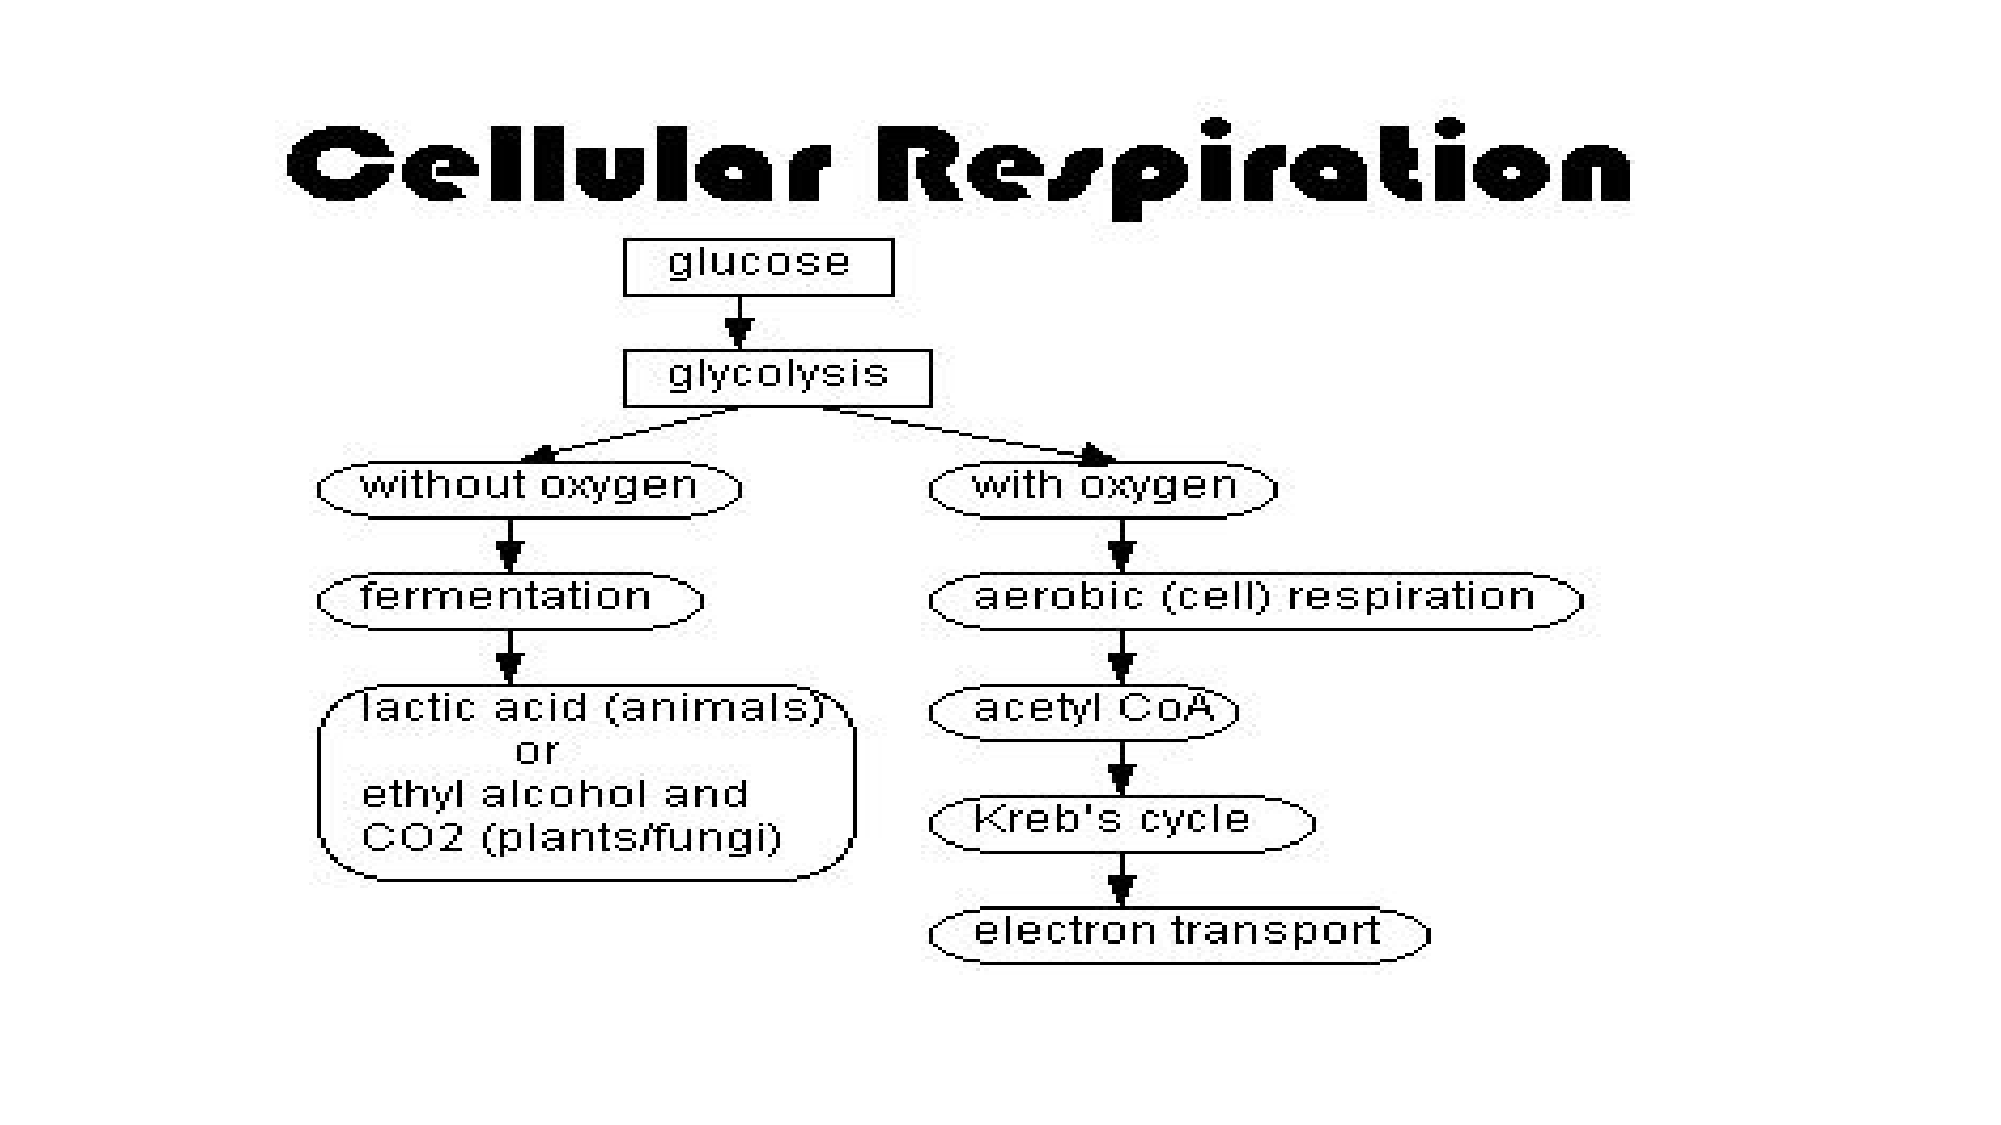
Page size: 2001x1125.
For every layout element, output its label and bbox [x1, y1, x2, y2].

list [275, 96, 1648, 975]
